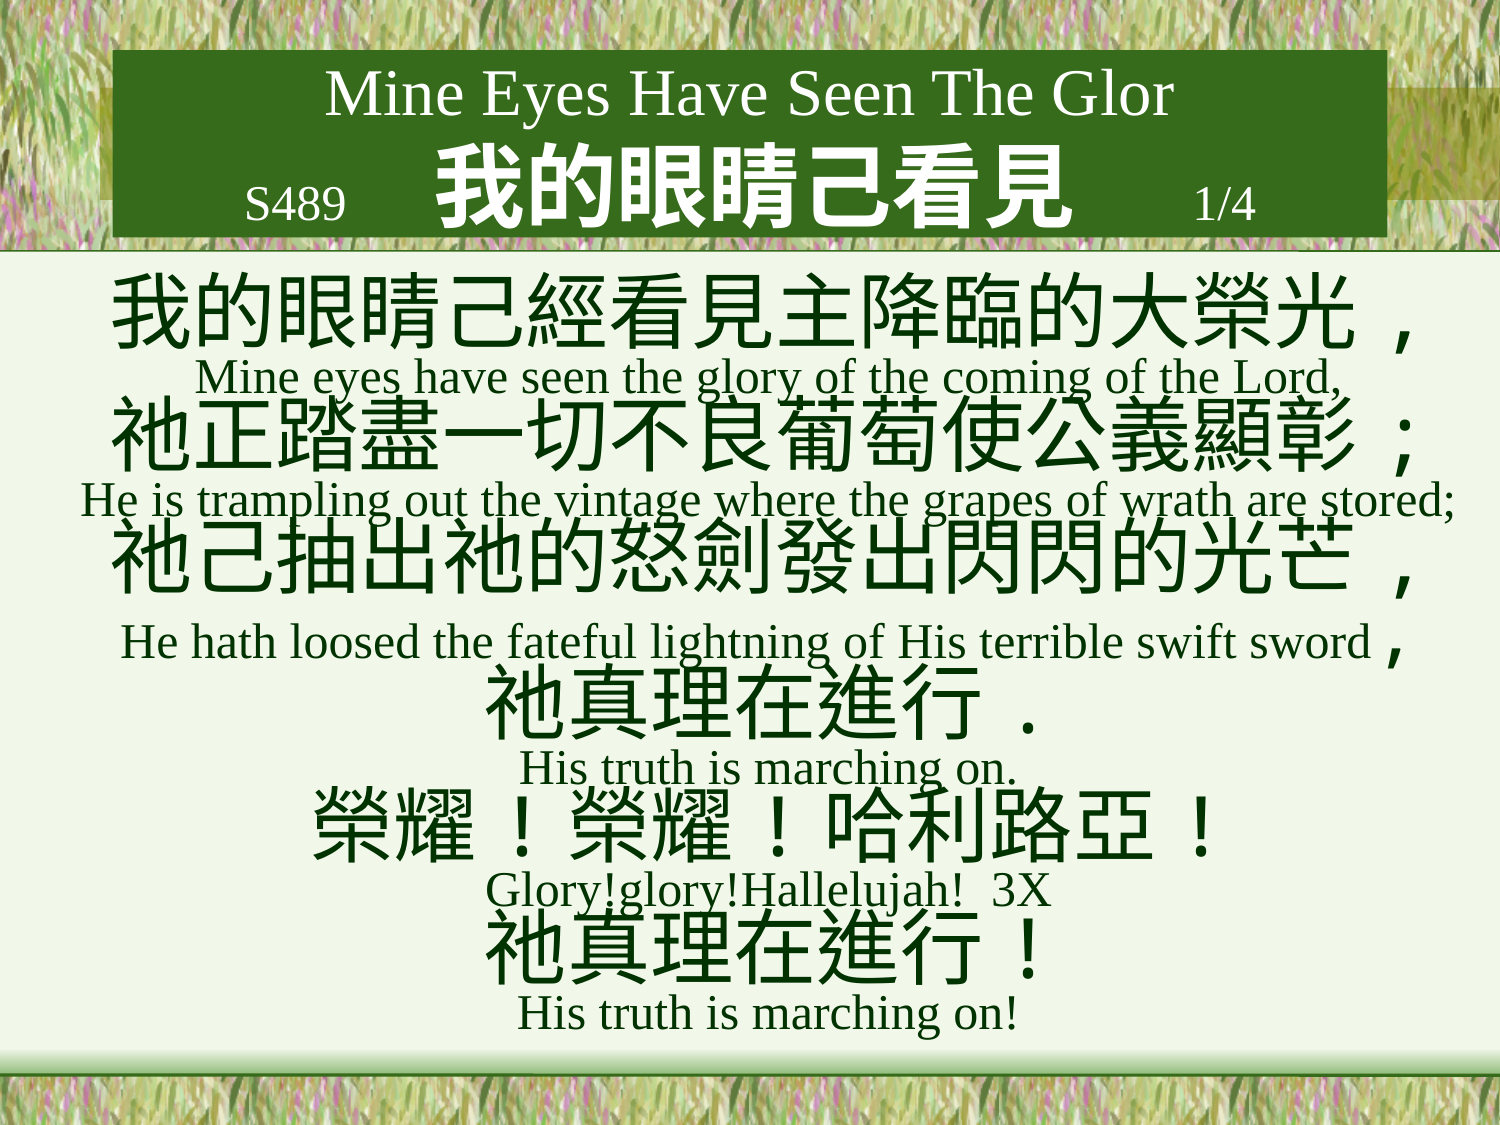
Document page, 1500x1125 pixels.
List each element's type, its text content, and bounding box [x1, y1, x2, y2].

picture [0, 1077, 1500, 1125]
title Mine Eyes Have Seen The Glor S489 我的眼睛己看見 1/4 [112, 49, 1388, 238]
list 我的眼睛己經看見主降臨的大榮光, Mine eyes have seen the glory of the coming of the Lord, 祂正踏盡一切不良葡萄使公義顯彰; He is trampling out the vintage where the grapes of wrath are stored; 祂己抽出祂的怒劍發出閃閃的光芒, He hath loosed the fateful lightning of His terrible swift sword, 祂真理在進行. His truth is marching on. 榮耀!榮耀!哈利路亞! Glory!glory!Hallelujah! 3X 祂真理在進行! His truth is marching on! [37, 287, 1500, 1076]
picture [0, 0, 1500, 250]
